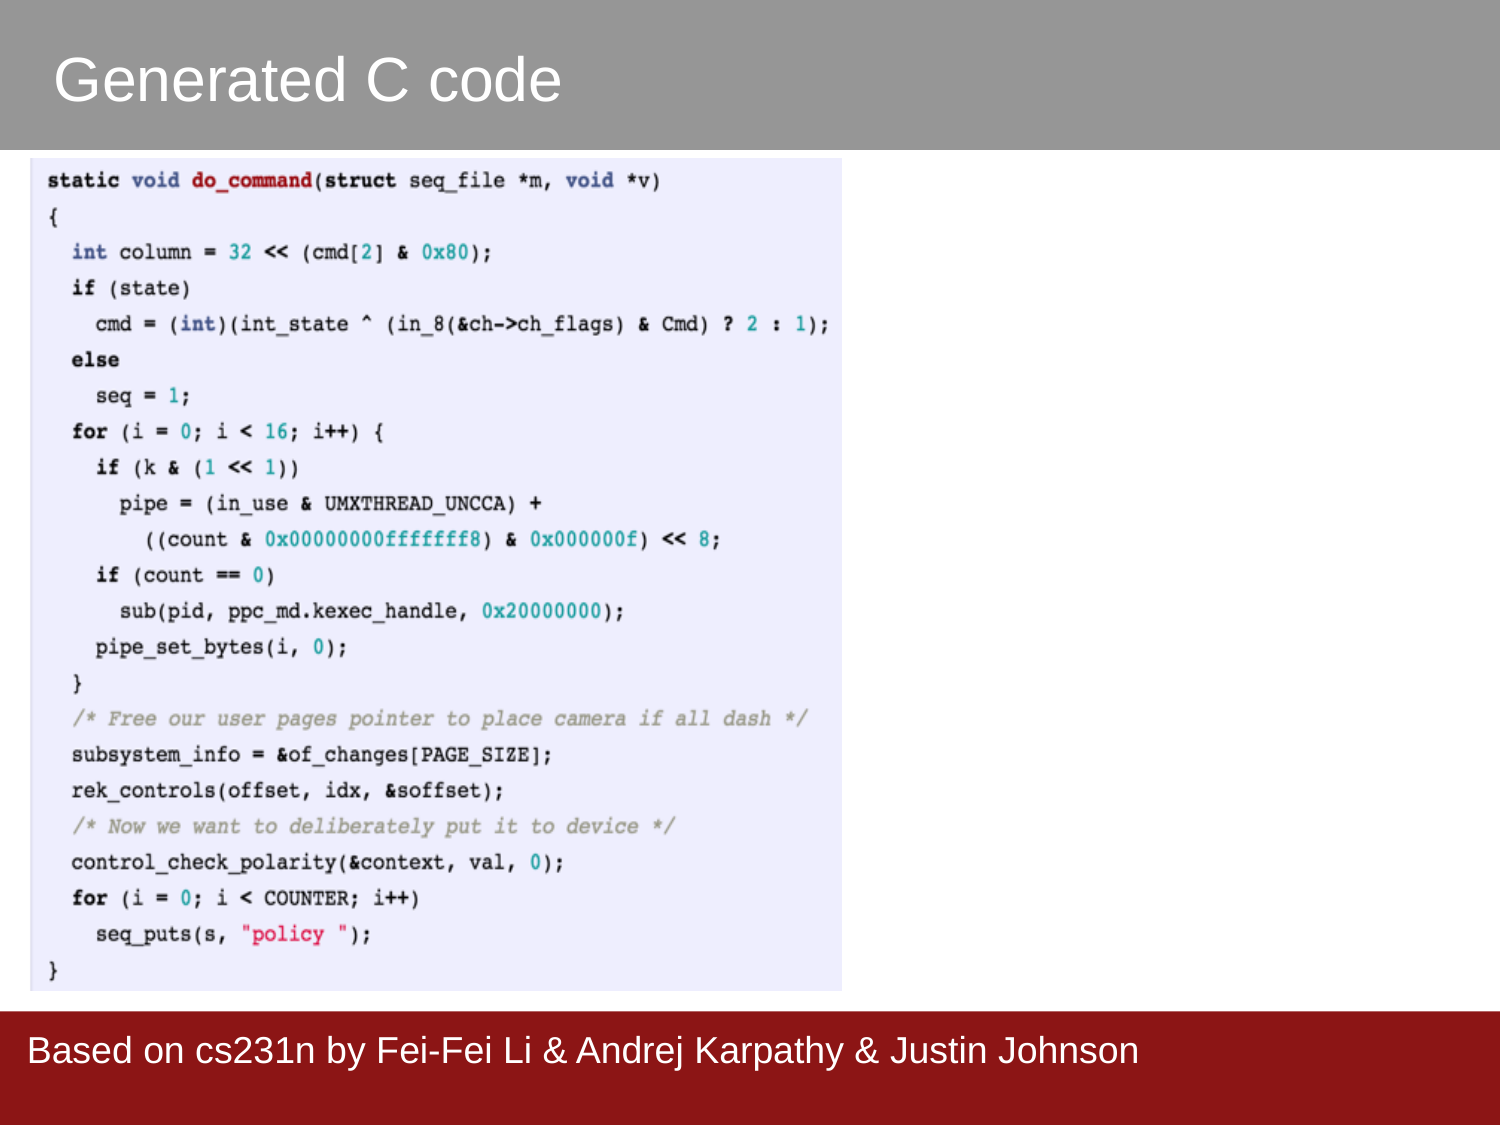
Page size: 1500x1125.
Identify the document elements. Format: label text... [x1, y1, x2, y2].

text_box Generated C code [38, 23, 1252, 159]
picture [23, 158, 843, 991]
